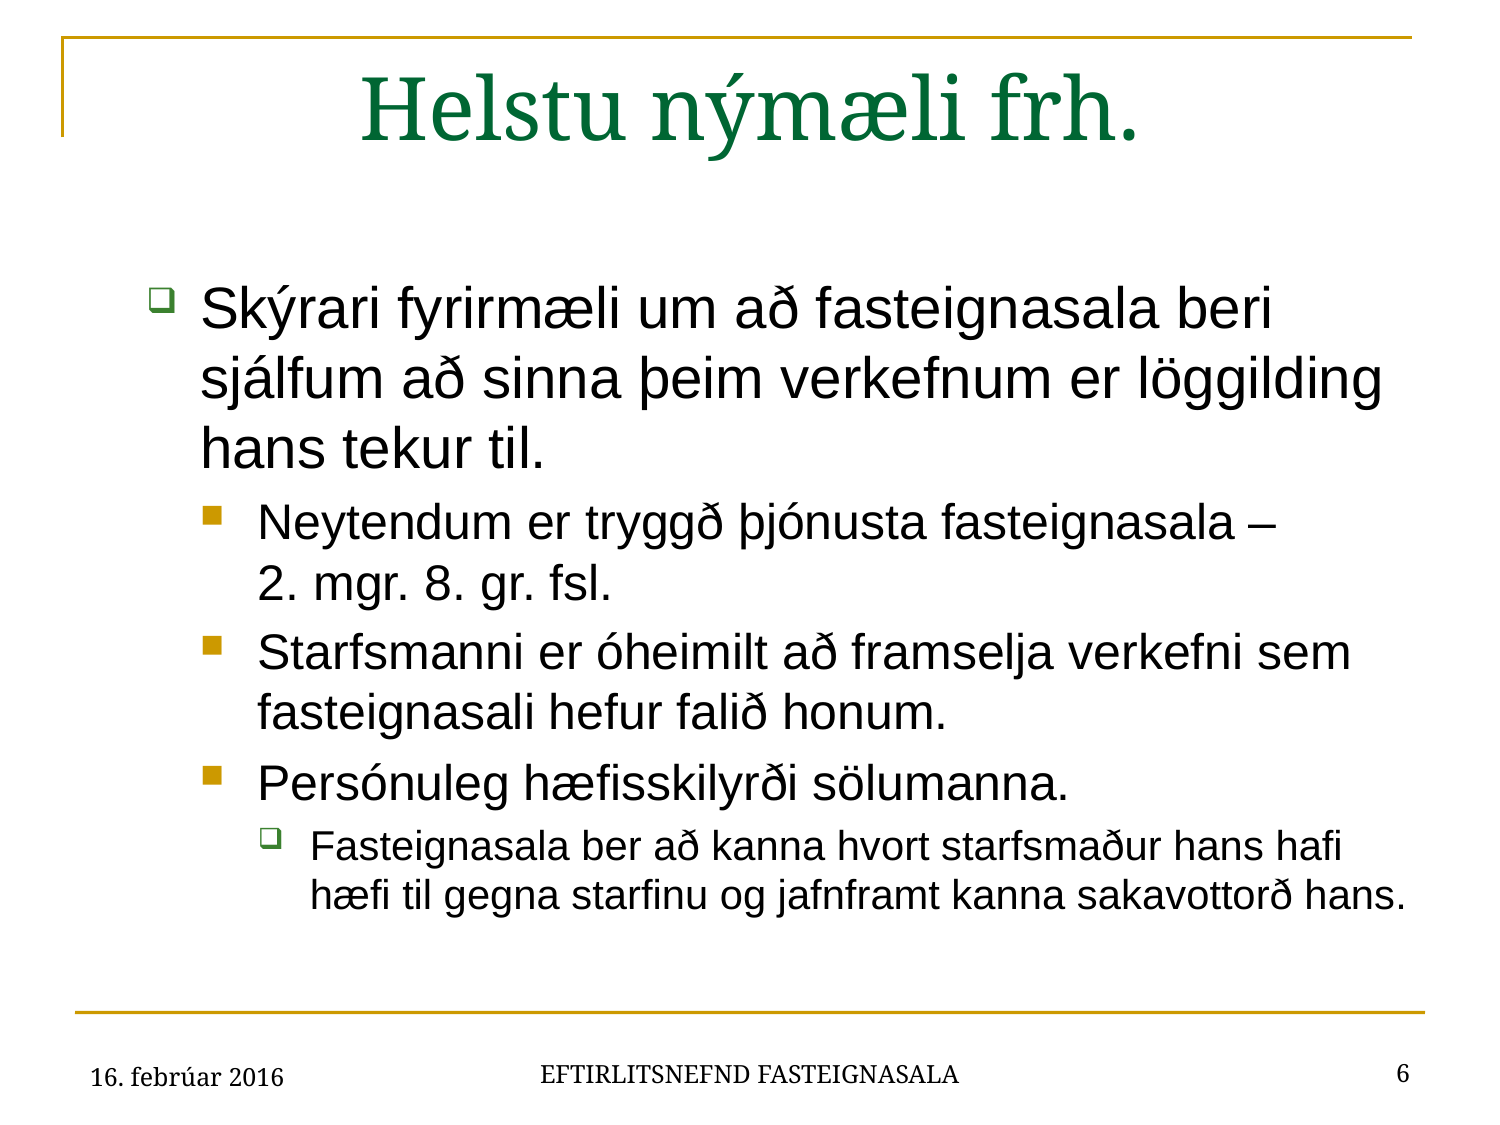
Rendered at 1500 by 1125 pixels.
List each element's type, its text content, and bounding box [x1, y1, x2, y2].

title Helstu nýmæli frh. [74, 45, 1426, 233]
list Skýrari fyrirmæli um að fasteignasala beri sjálfum að sinna þeim verkefnum er löggilding hans tekur til. Neytendum er tryggð þjónusta fasteignasala – 2. mgr. 8. gr. fsl. Starfsmanni er óheimilt að framselja verkefni sem fasteignasali hefur falið honum. Persónuleg hæfisskilyrði sölumanna. Fasteignasala ber að kanna hvort starfsmaður hans hafi hæfi til gegna starfinu og jafnframt kanna sakavottorð hans. [74, 262, 1426, 1006]
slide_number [74, 1023, 426, 1100]
footer EFTIRLITSNEFND FASTEIGNASALA [512, 1024, 988, 1101]
slide_number 6 [1074, 1023, 1426, 1100]
